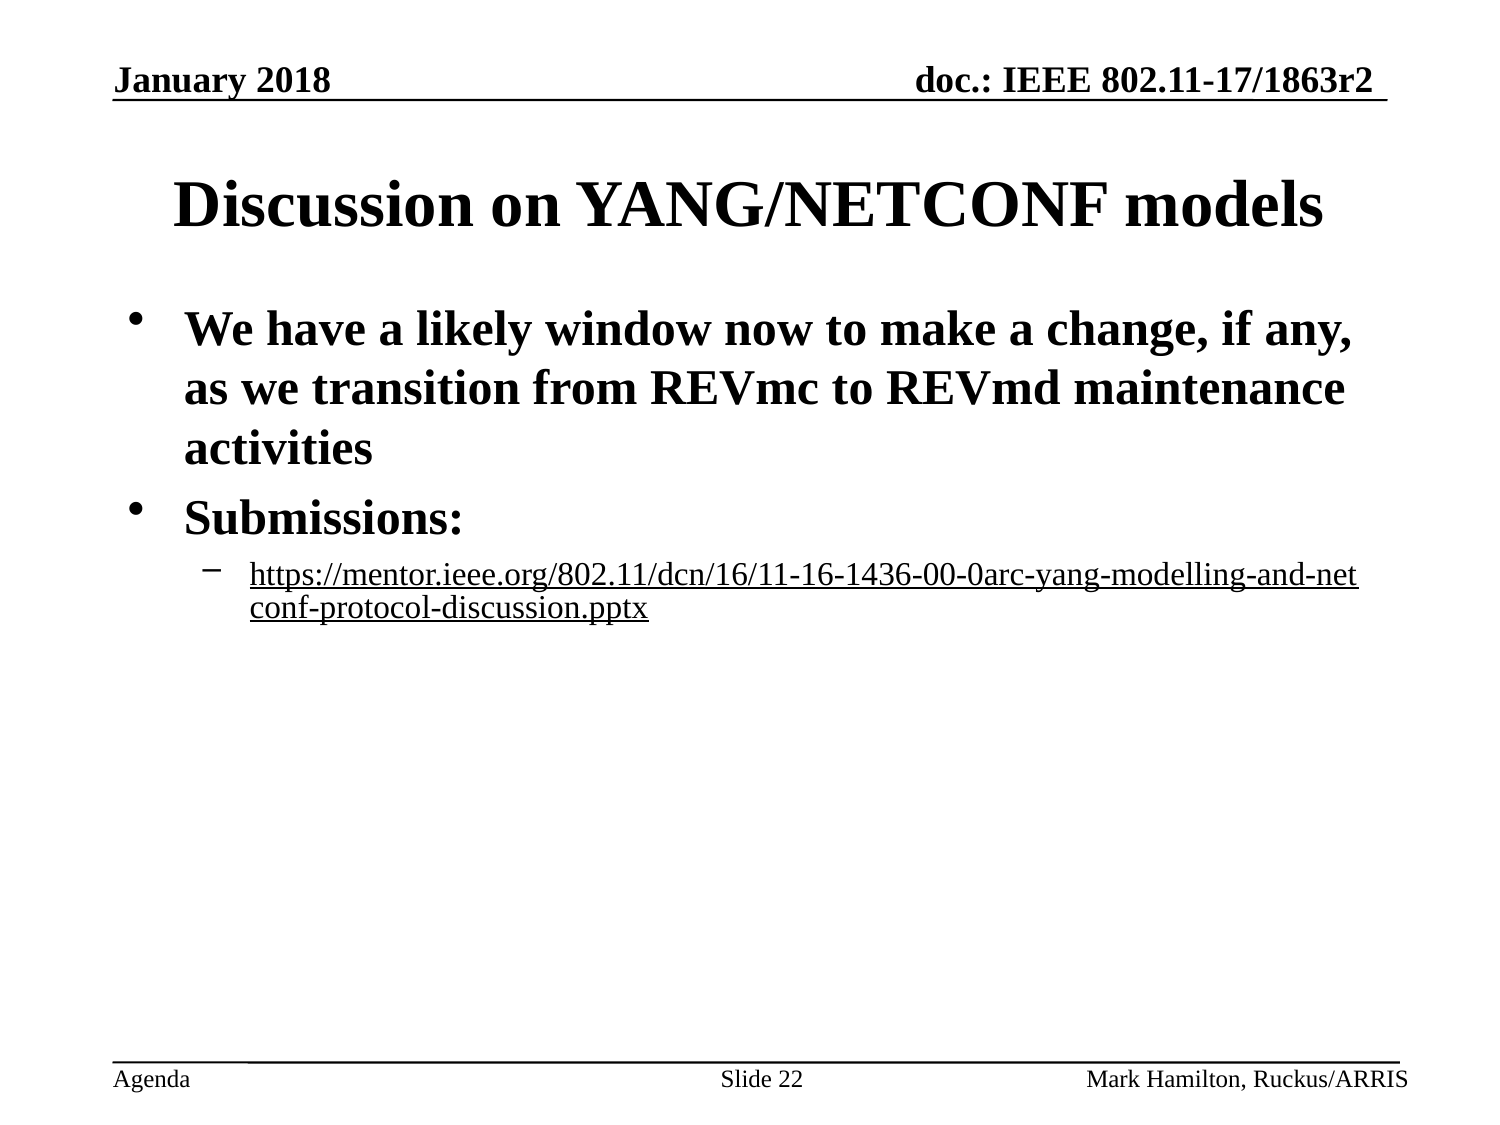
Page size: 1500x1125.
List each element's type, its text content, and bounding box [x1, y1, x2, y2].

title Discussion on YANG/NETCONF models [112, 112, 1388, 287]
list We have a likely window now to make a change, if any, as we transition from REVmc to REVmd maintenance activities Submissions: https://mentor.ieee.org/802.11/dcn/16/11-16-1436-00-0arc-yang-modelling-and-netconf-protocol-discussion.pptx [112, 287, 1388, 1000]
